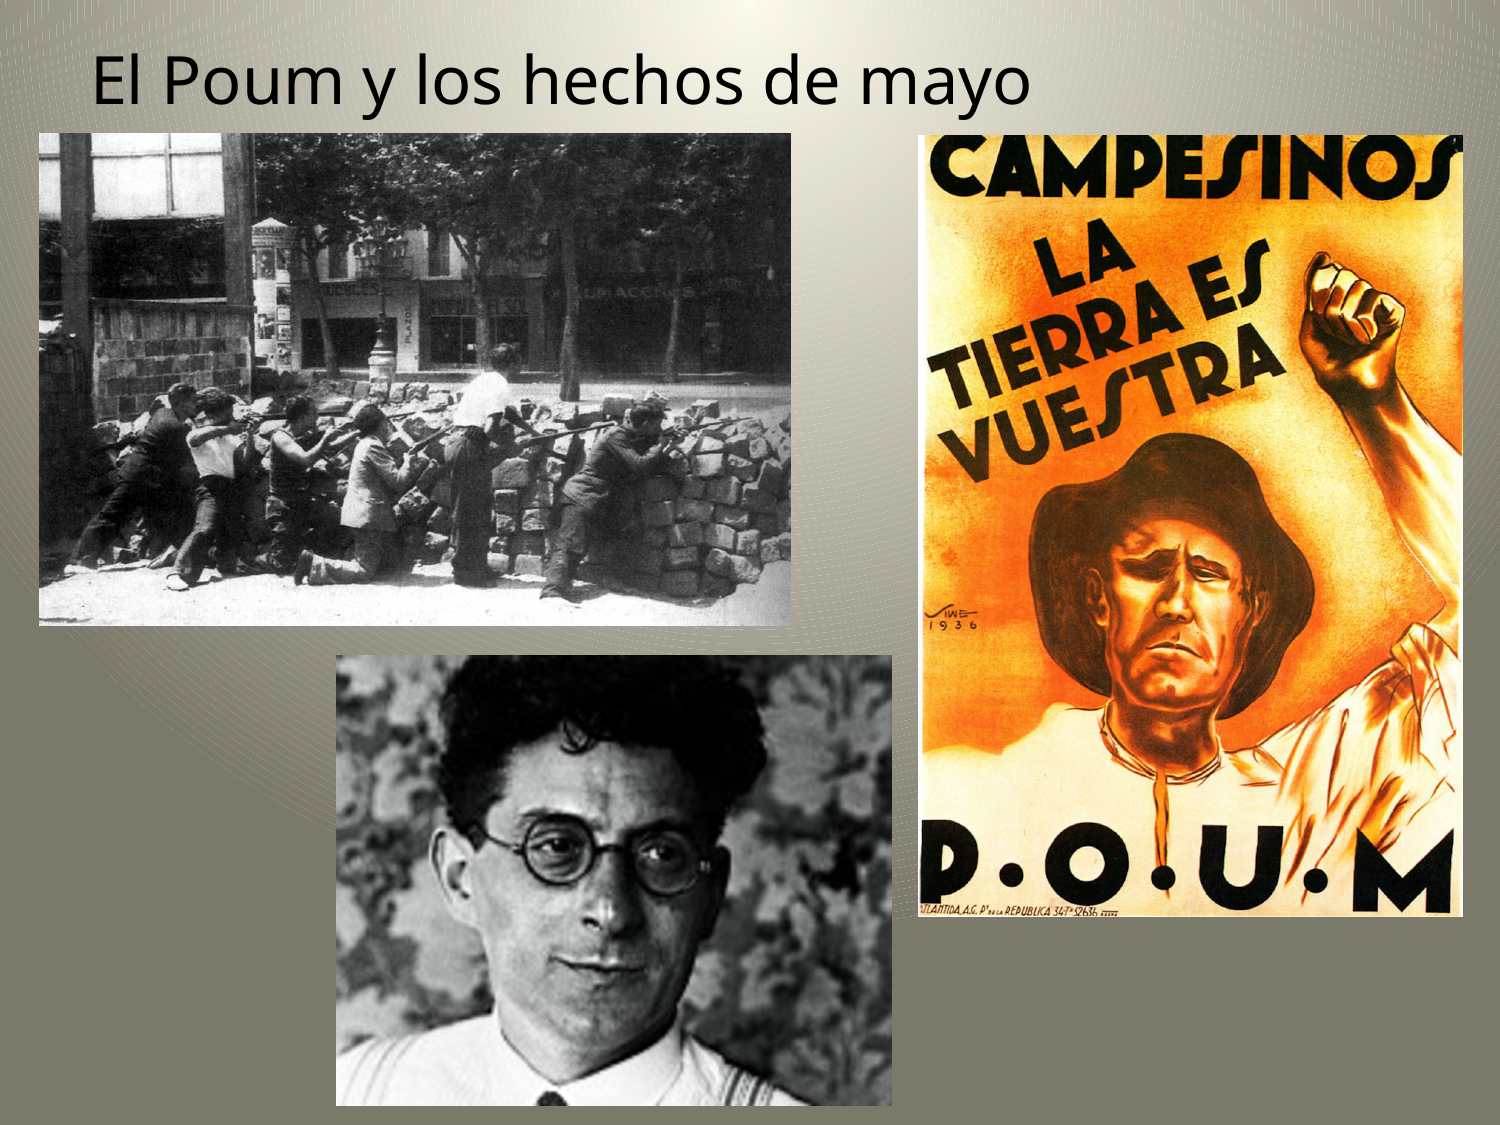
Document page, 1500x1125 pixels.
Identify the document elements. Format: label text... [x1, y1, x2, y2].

picture [918, 134, 1464, 918]
picture [39, 133, 792, 626]
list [336, 655, 892, 1107]
title El Poum y los hechos de mayo [75, 19, 1425, 138]
